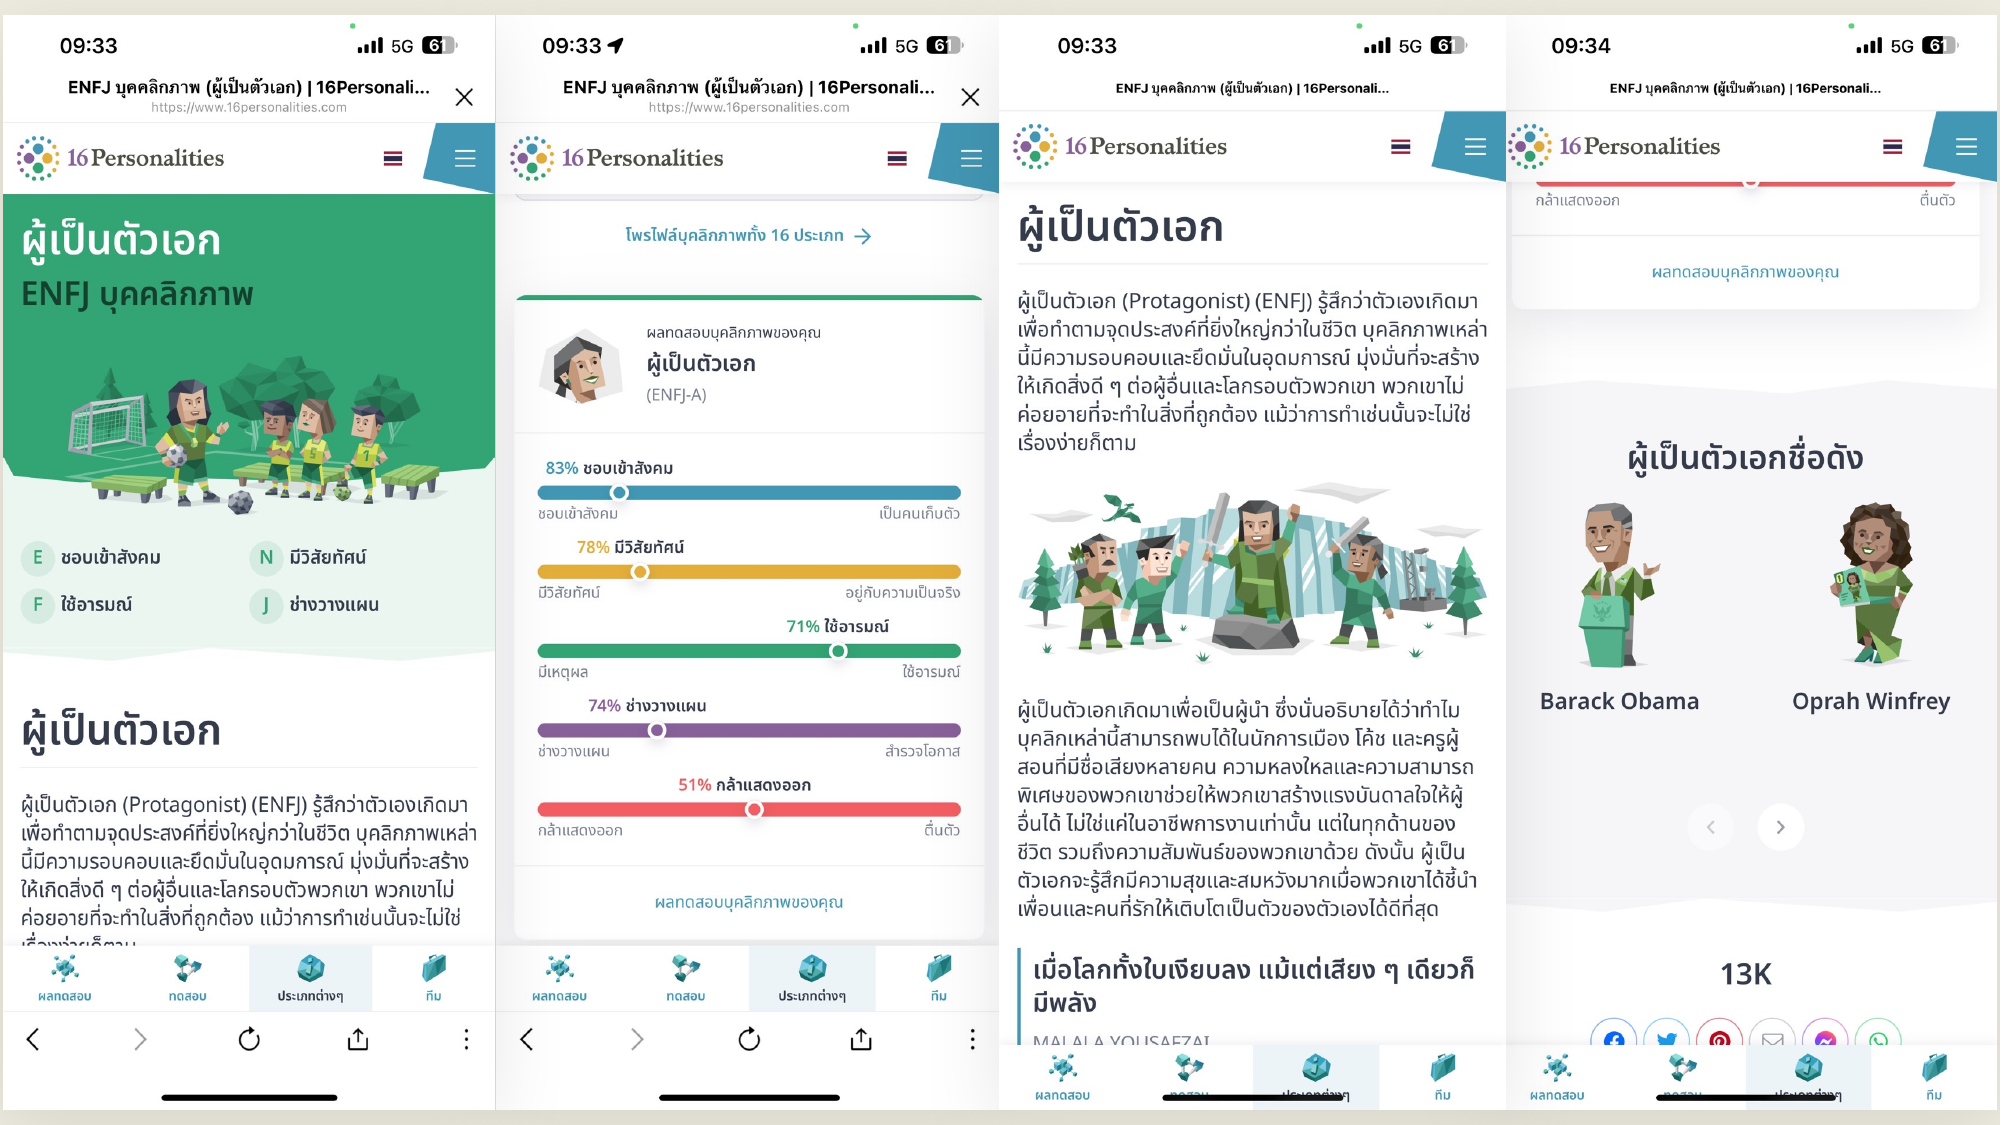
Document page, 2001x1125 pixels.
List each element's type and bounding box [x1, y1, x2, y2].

list [3, 15, 495, 1110]
text_box [0, 0, 2000, 1125]
picture [495, 15, 1997, 1110]
